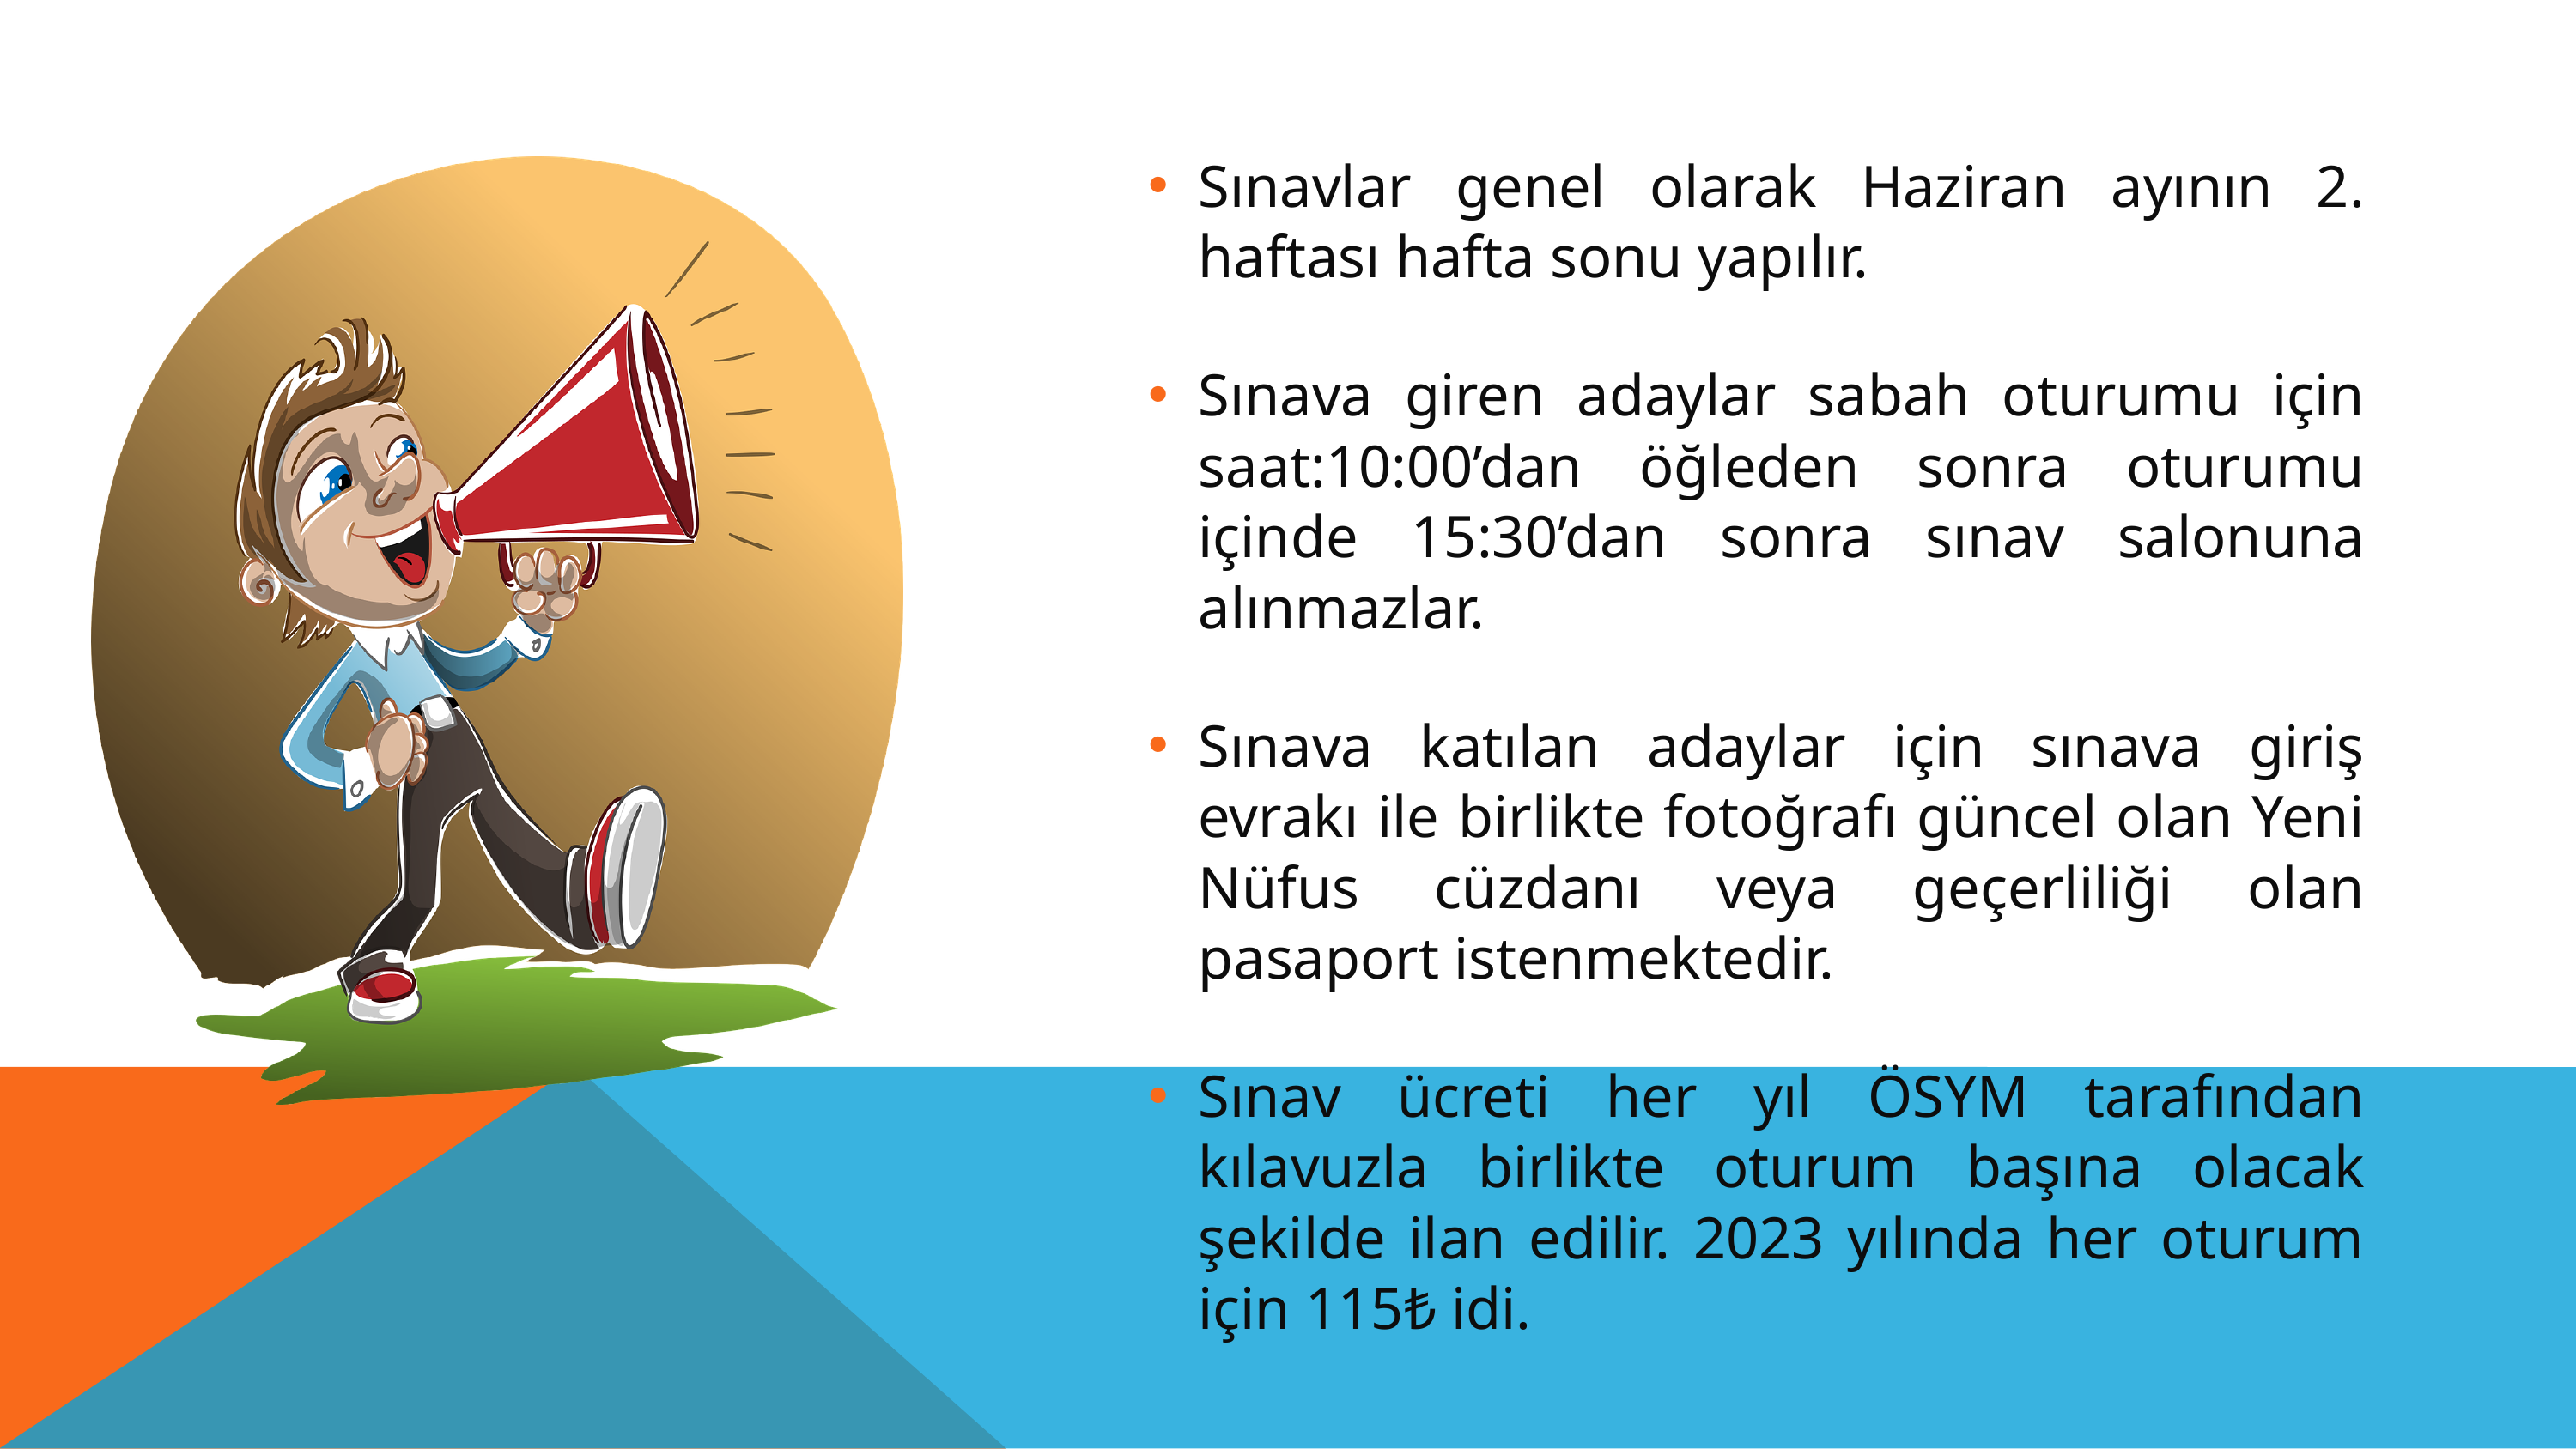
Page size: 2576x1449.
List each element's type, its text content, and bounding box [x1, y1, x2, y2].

picture [90, 155, 903, 1105]
list Sınavlar genel olarak Haziran ayının 2. haftası hafta sonu yapılır. Sınava giren adaylar sabah oturumu için saat:10:00’dan öğleden sonra oturumu içinde 15:30’dan sonra sınav salonuna alınmazlar. Sınava katılan adaylar için sınava giriş evrakı ile birlikte fotoğrafı güncel olan Yeni Nüfus cüzdanı veya geçerliliği olan pasaport istenmektedir. Sınav ücreti her yıl ÖSYM tarafından kılavuzla birlikte oturum başına olacak şekilde ilan edilir. 2023 yılında her oturum için 115₺ idi. [1074, 136, 2390, 1354]
